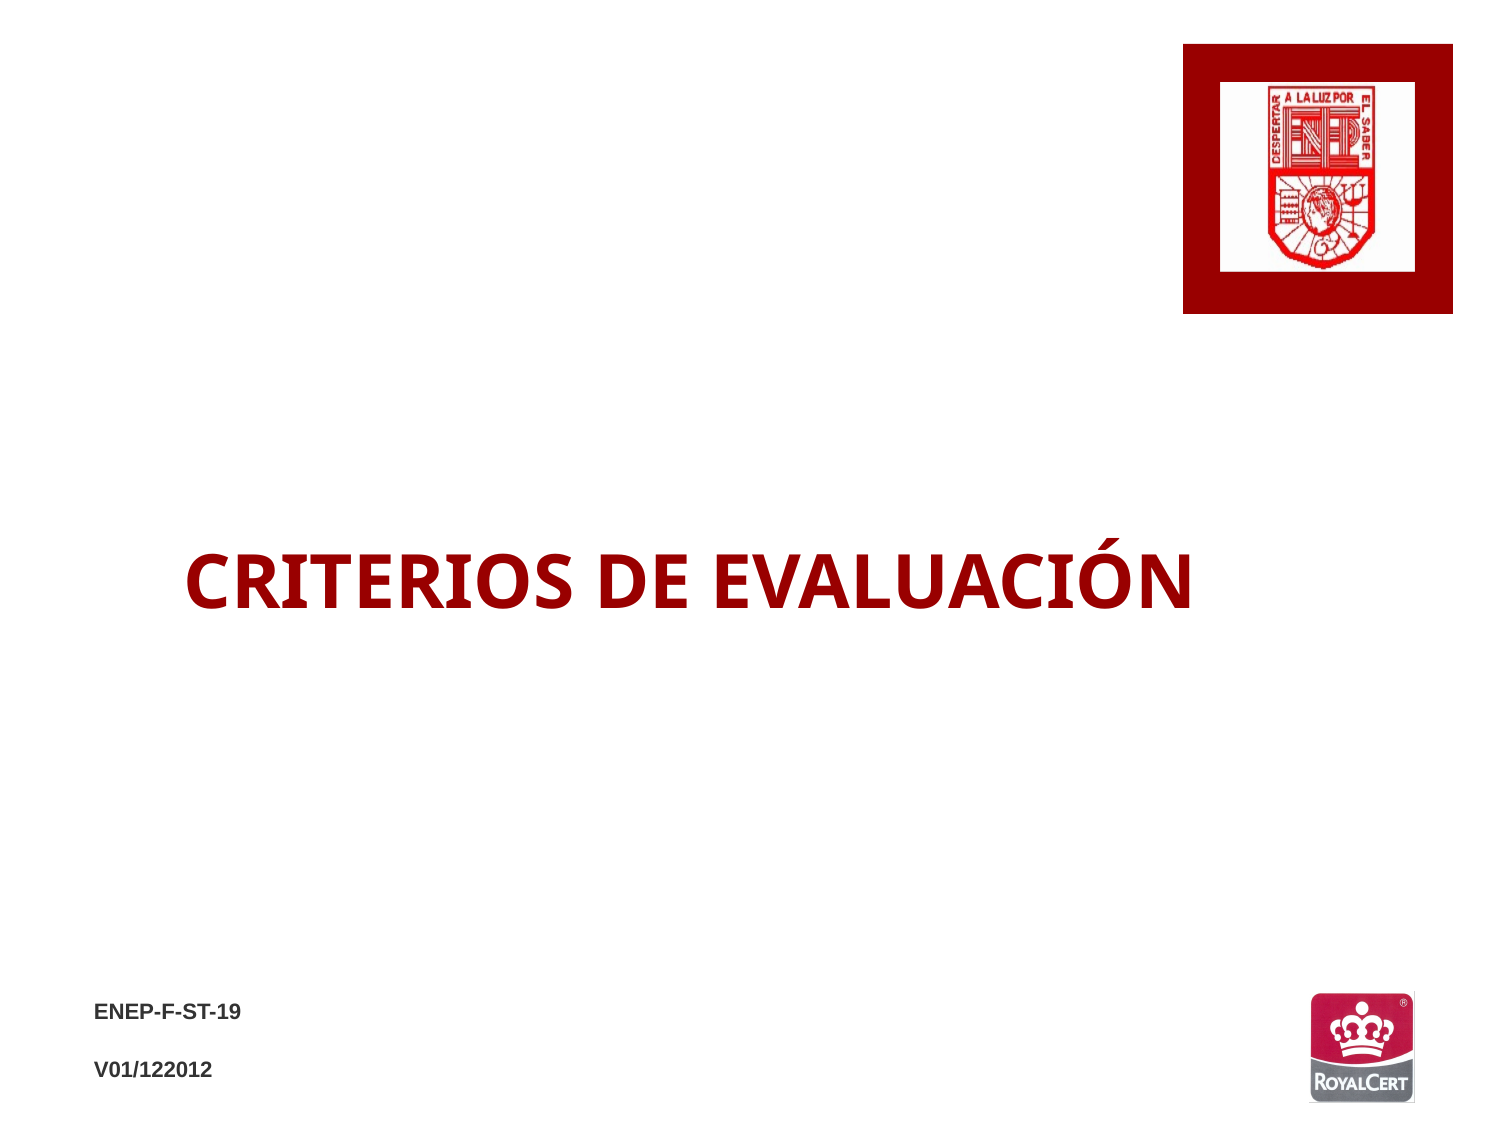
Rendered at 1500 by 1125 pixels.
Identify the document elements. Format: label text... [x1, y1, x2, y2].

picture [1220, 81, 1416, 272]
picture [1308, 991, 1416, 1103]
text_box ENEP-F-ST-19 V01/122012 [86, 909, 1415, 1090]
title CRITERIOS DE EVALUACIÓN [175, 443, 1244, 633]
